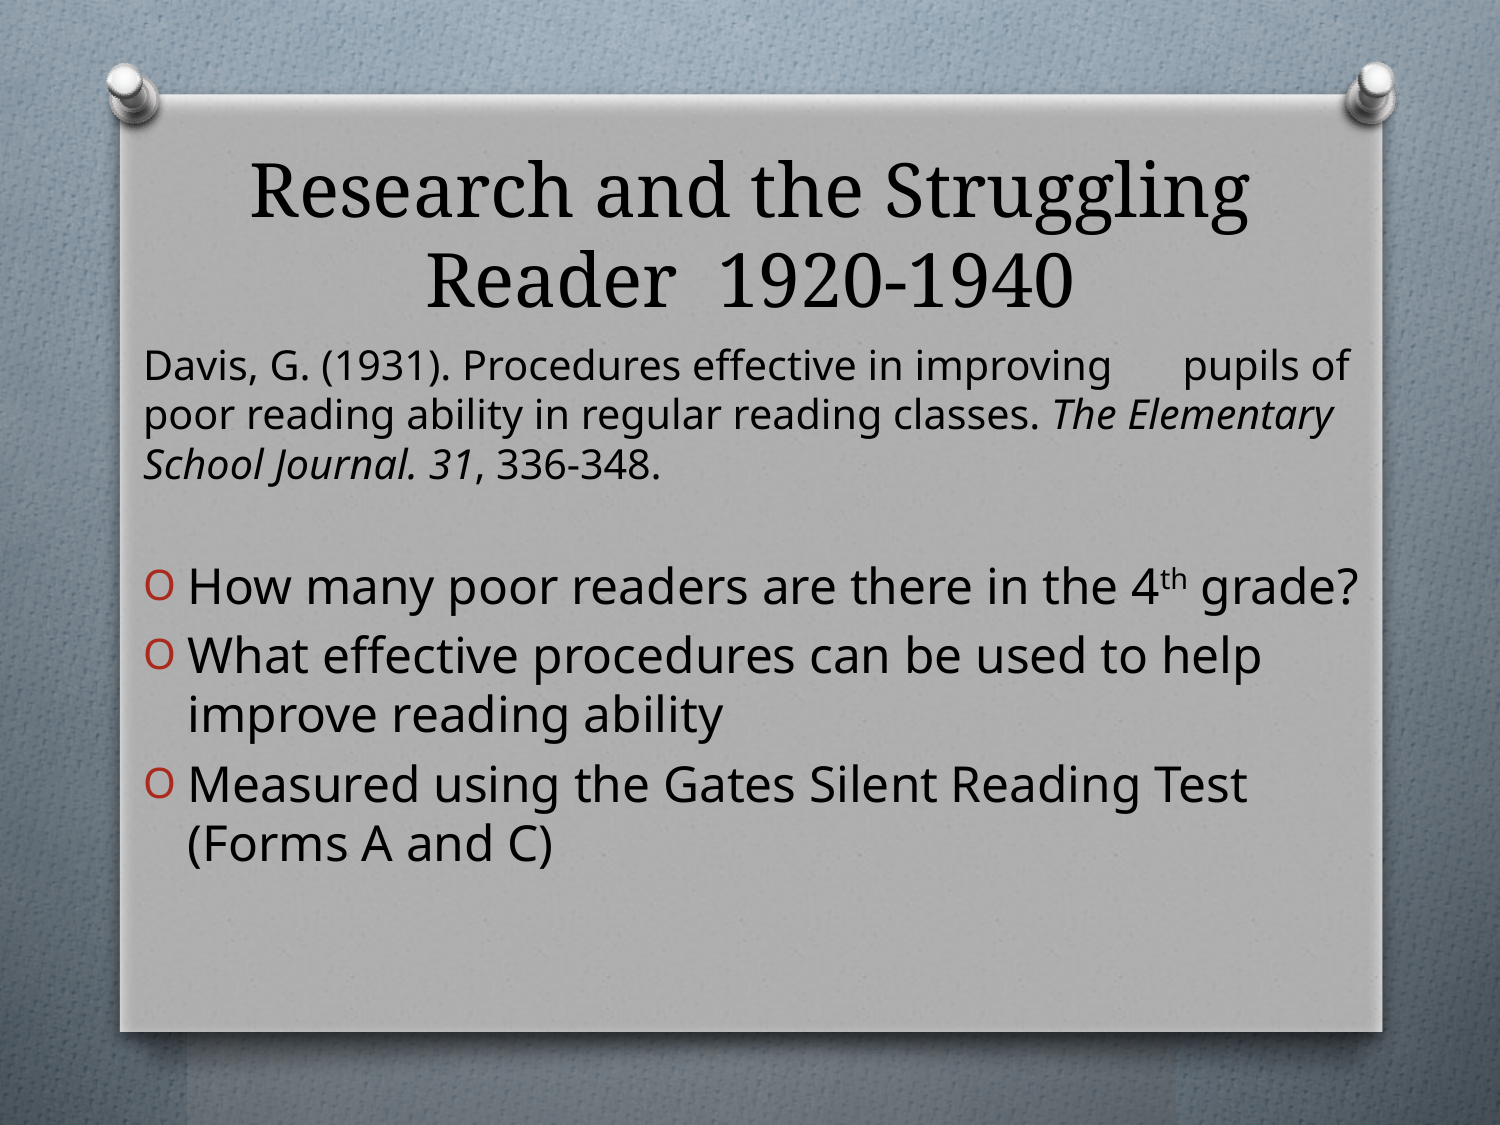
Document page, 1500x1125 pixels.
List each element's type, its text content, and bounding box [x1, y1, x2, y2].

list Davis, G. (1931). Procedures effective in improving pupils of poor reading ability in regular reading classes. The Elementary School Journal. 31, 336-348. How many poor readers are there in the 4th grade? What effective procedures can be used to help improve reading ability Measured using the Gates Silent Reading Test (Forms A and C) [128, 331, 1381, 939]
picture [1317, 35, 1439, 156]
picture [75, 29, 198, 153]
title Research and the Struggling Reader 1920-1940 [179, 134, 1323, 331]
